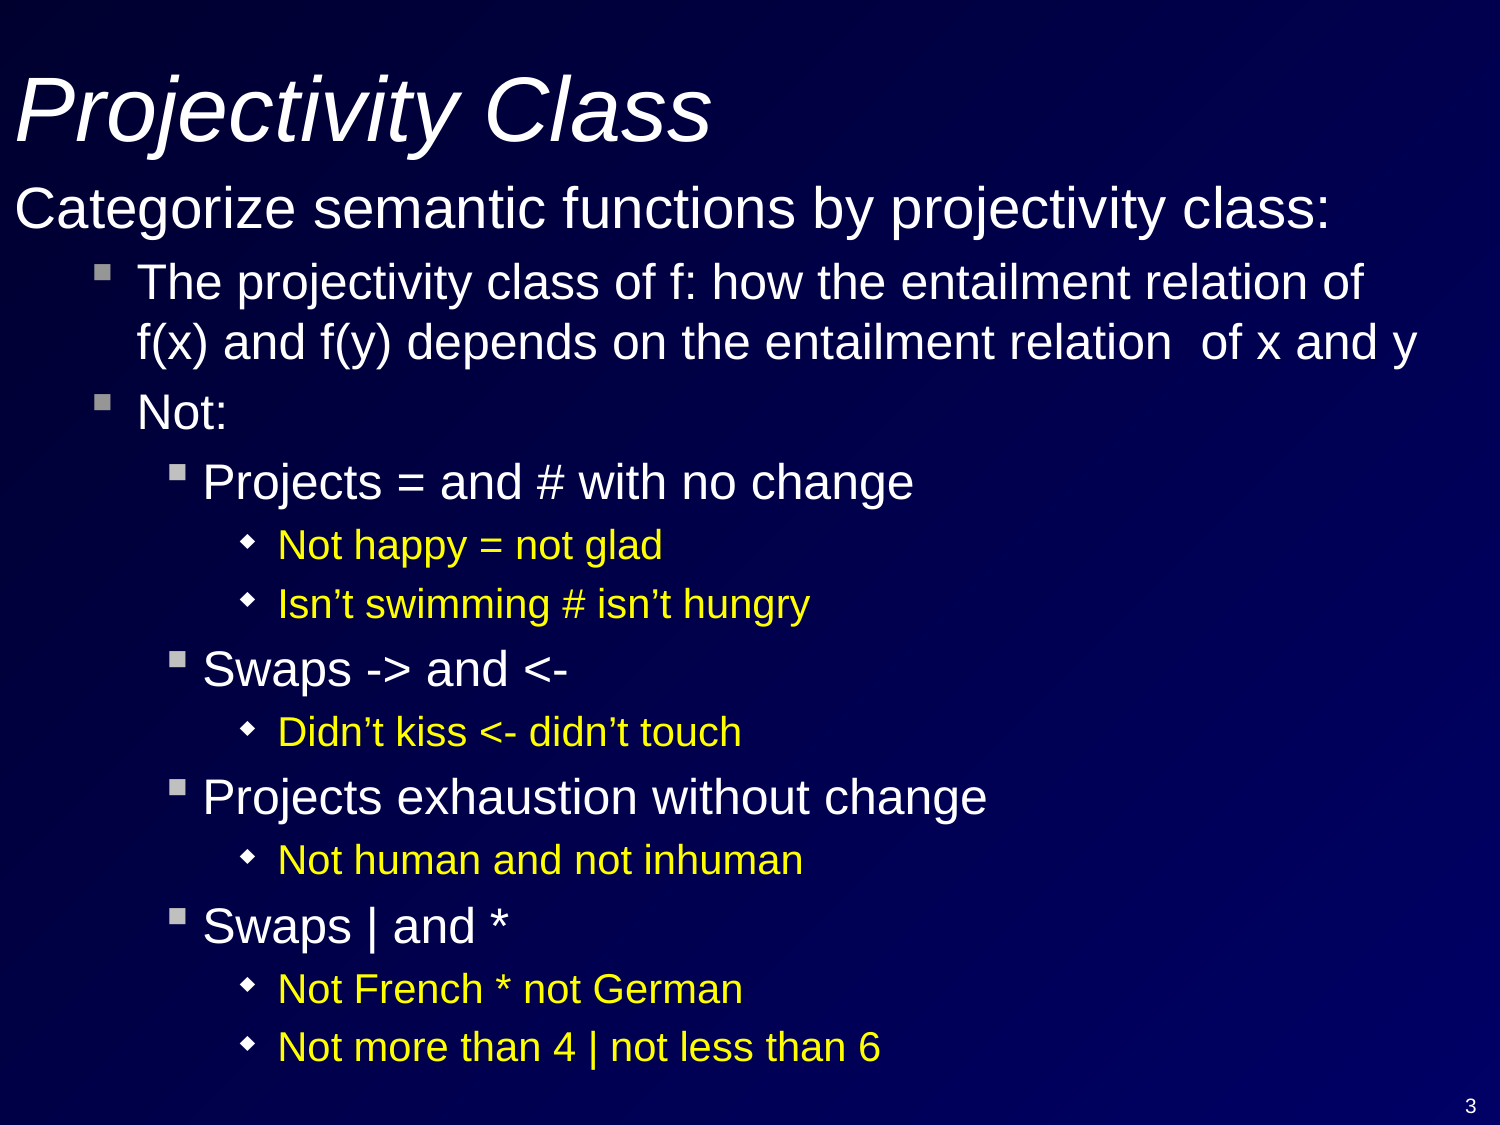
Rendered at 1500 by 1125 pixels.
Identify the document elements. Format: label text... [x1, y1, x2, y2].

list Categorize semantic functions by projectivity class: The projectivity class of f: how the entailment relation of f(x) and f(y) depends on the entailment relation of x and y Not: Projects = and # with no change Not happy = not glad Isn’t swimming # isn’t hungry Swaps -> and <- Didn’t kiss <- didn’t touch Projects exhaustion without change Not human and not inhuman Swaps | and * Not French * not German Not more than 4 | not less than 6 [0, 161, 1463, 838]
title Projectivity Class [0, 0, 1276, 161]
